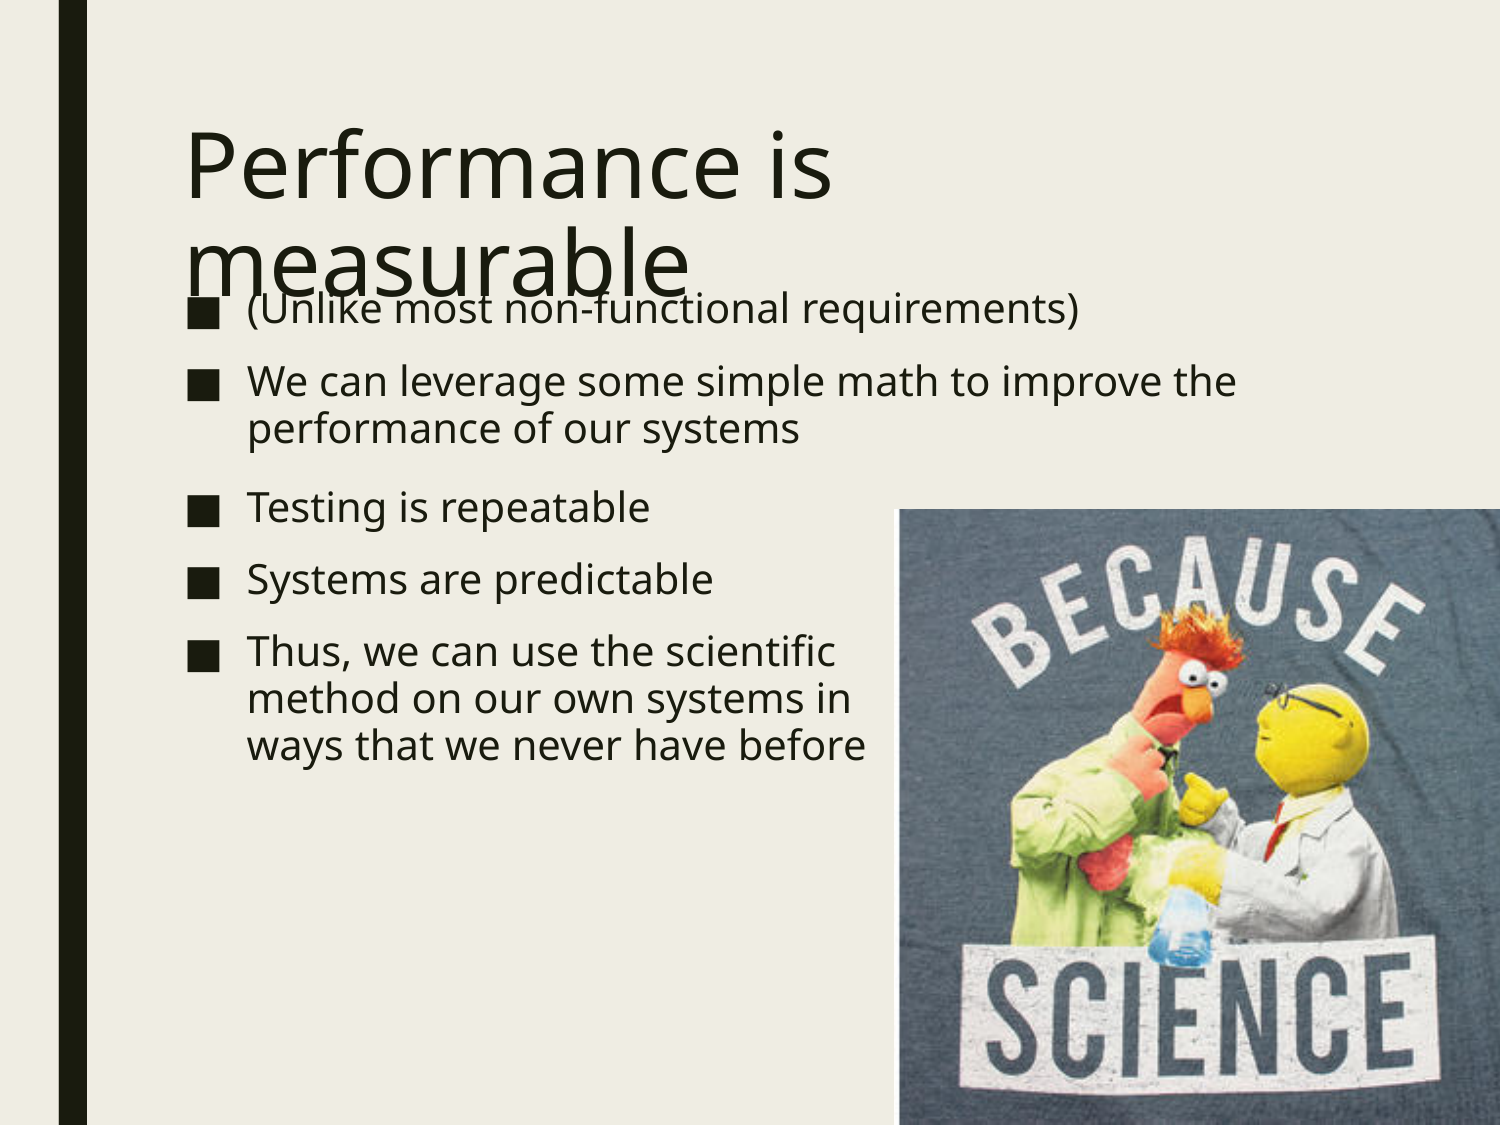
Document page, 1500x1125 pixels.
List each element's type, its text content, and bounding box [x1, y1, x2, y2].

text_box Testing is repeatable Systems are predictable Thus, we can use the scientific method on our own systems in ways that we never have before [168, 477, 885, 1090]
list (Unlike most non-functional requirements) We can leverage some simple math to improve the performance of our systems [168, 278, 1351, 478]
title Performance is measurable [168, 112, 1351, 278]
picture [894, 509, 1500, 1125]
